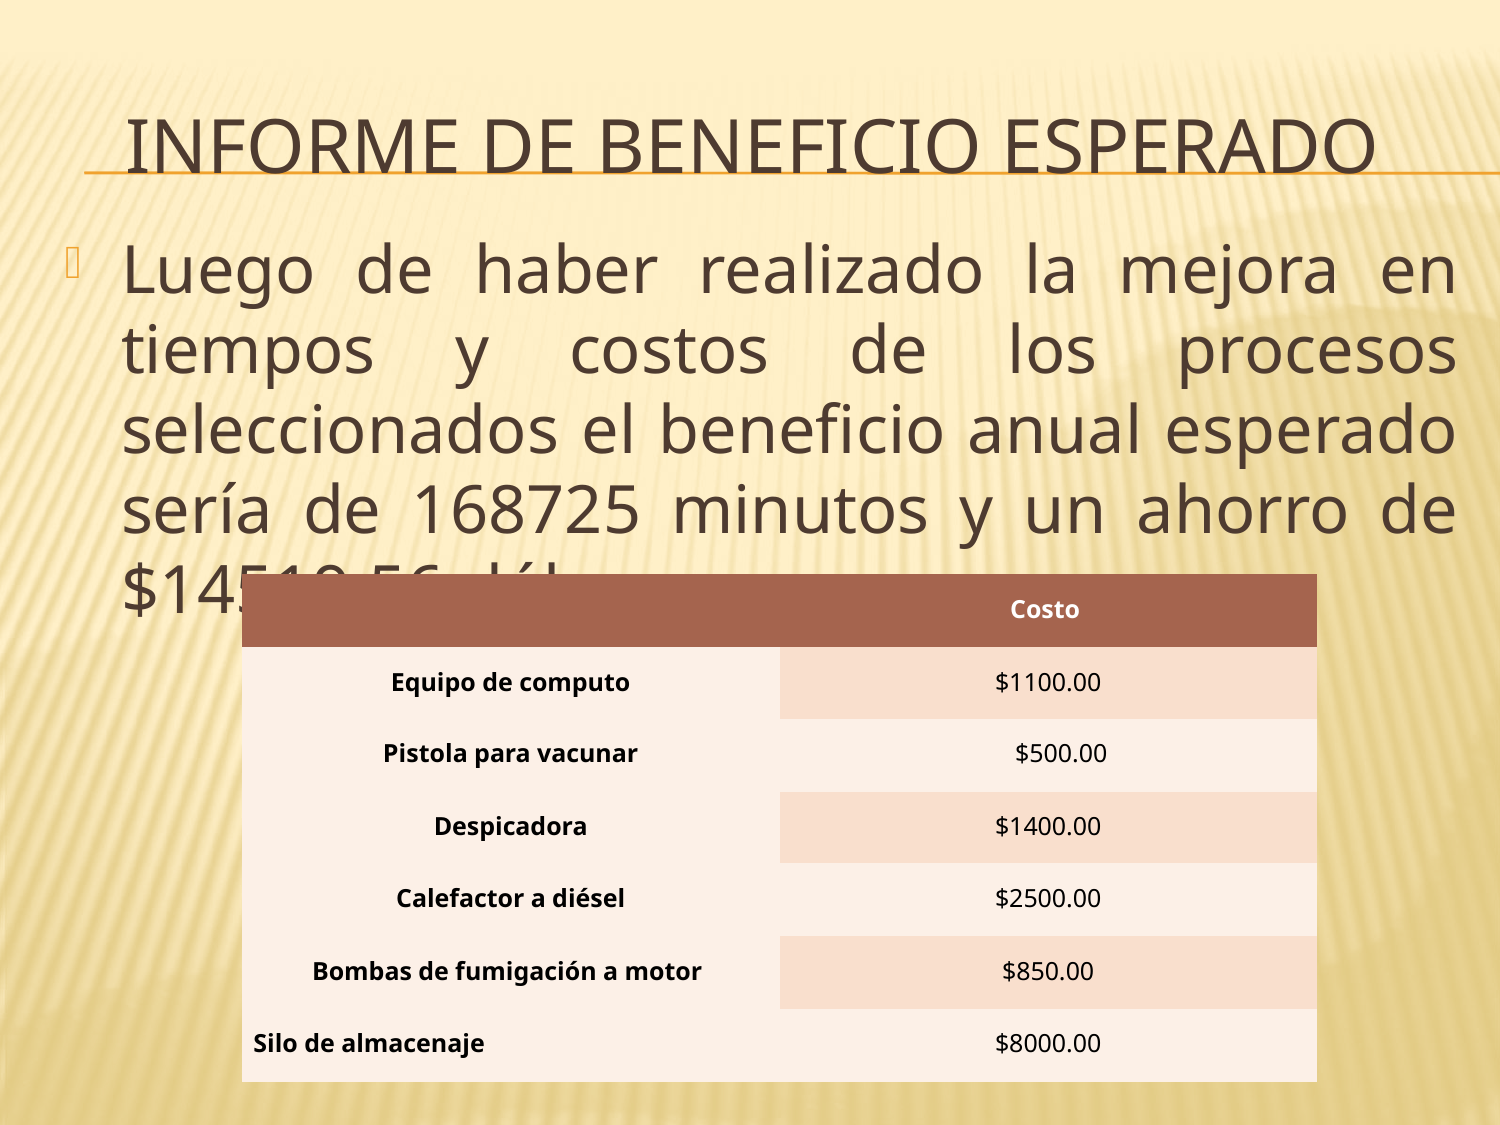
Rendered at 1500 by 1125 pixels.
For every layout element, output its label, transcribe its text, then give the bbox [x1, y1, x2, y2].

title Informe de beneficio esperado [50, 75, 1475, 213]
table_cell Pistola para vacunar [242, 719, 780, 792]
table_cell Bombas de fumigación a motor [242, 936, 780, 1009]
table_cell $2500.00 [780, 863, 1317, 936]
table_cell Silo de almacenaje [242, 1009, 780, 1082]
table_cell $500.00 [780, 719, 1317, 792]
list Luego de haber realizado la mejora en tiempos y costos de los procesos seleccionados el beneficio anual esperado sería de 168725 minutos y un ahorro de $14519.56 dólares. [50, 219, 1475, 1071]
table_cell Calefactor a diésel [242, 863, 780, 936]
table_cell Despicadora [242, 792, 780, 863]
table_cell $1100.00 [780, 647, 1317, 719]
table_cell $8000.00 [780, 1009, 1317, 1082]
table_header [242, 574, 780, 647]
table_cell $850.00 [780, 936, 1317, 1009]
table_cell Equipo de computo [242, 647, 780, 719]
table_header Costo [780, 574, 1317, 647]
table_cell $1400.00 [780, 792, 1317, 863]
